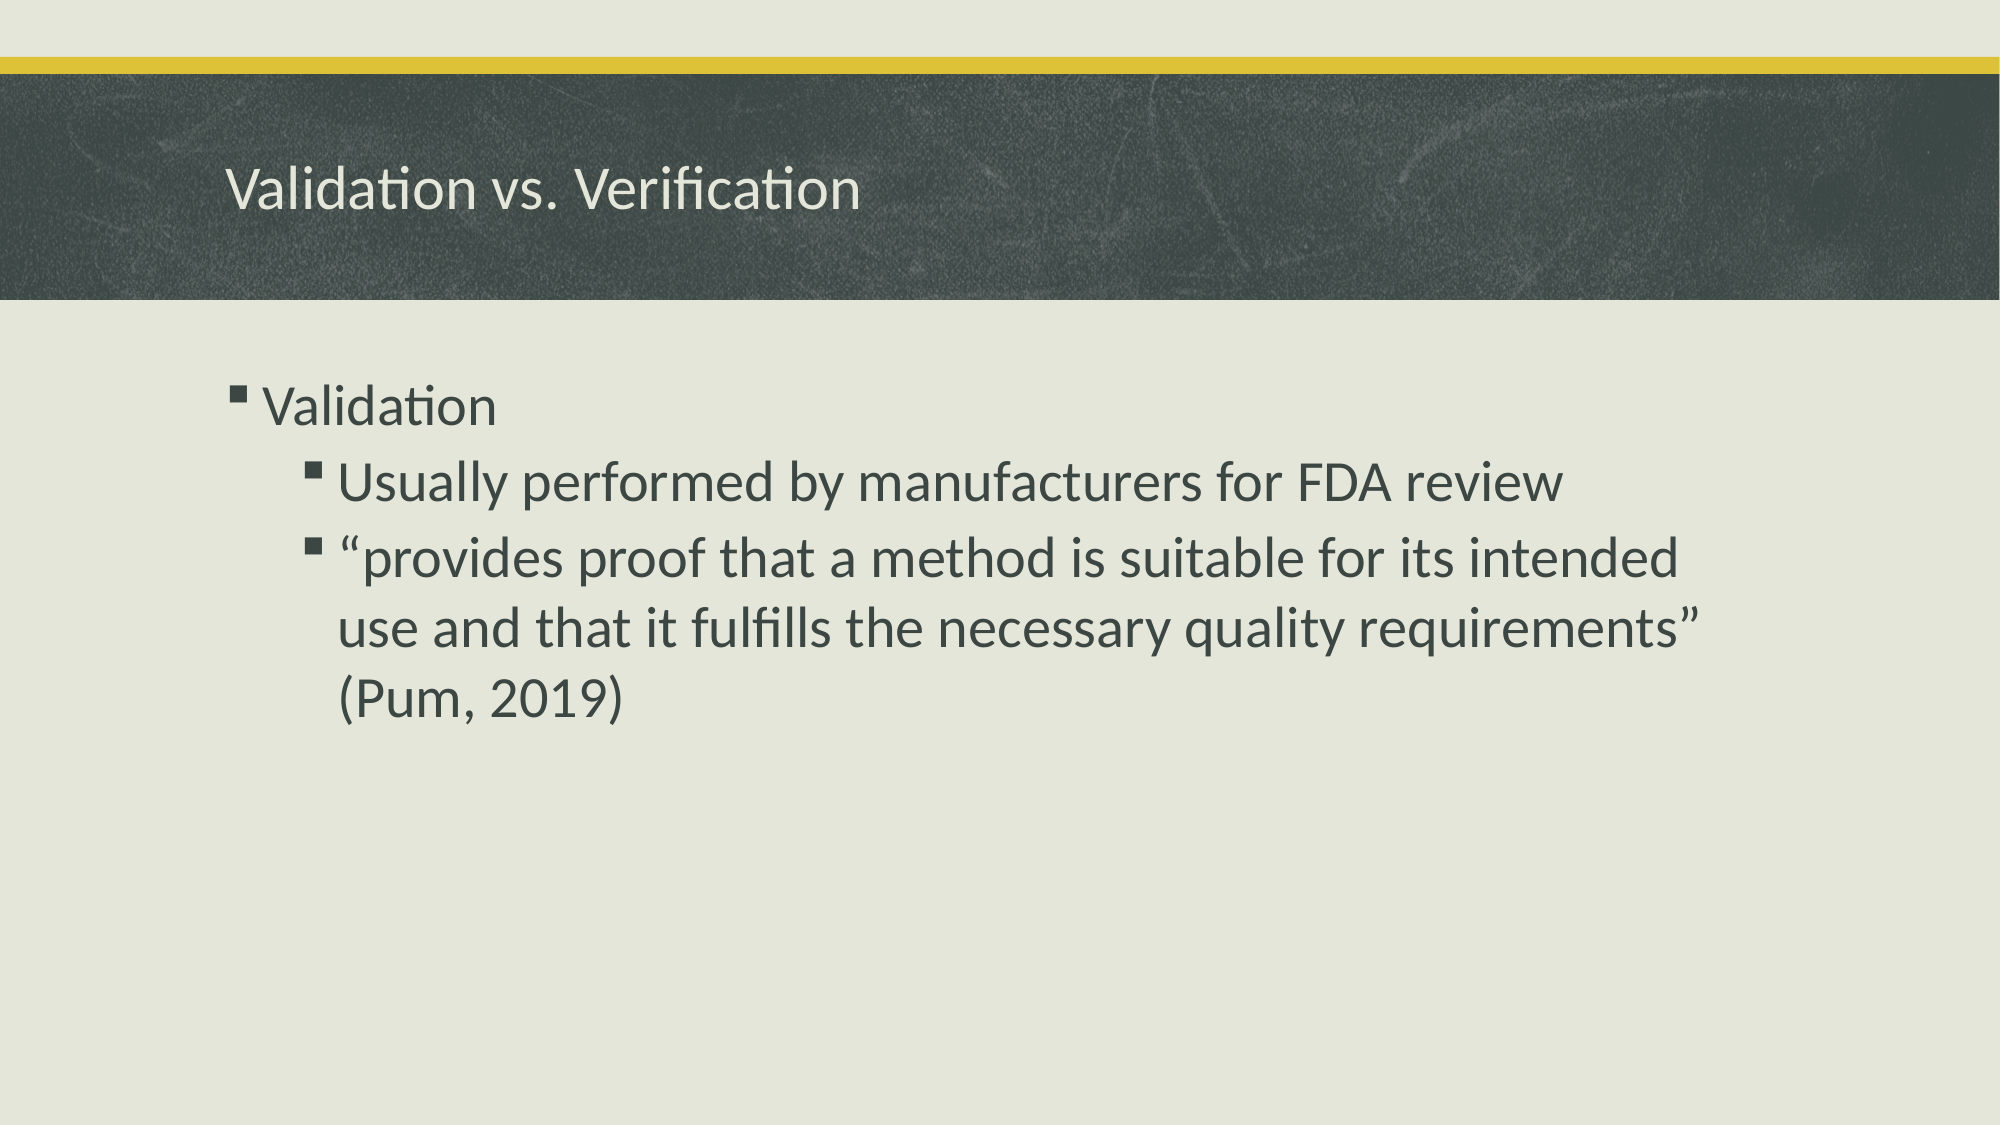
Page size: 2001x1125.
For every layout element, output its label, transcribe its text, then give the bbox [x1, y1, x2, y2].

title Validation vs. Verification [210, 76, 1790, 300]
list Validation Usually performed by manufacturers for FDA review “provides proof that a method is suitable for its intended use and that it fulfills the necessary quality requirements” (Pum, 2019) [210, 359, 1790, 1014]
picture [0, 74, 2000, 300]
